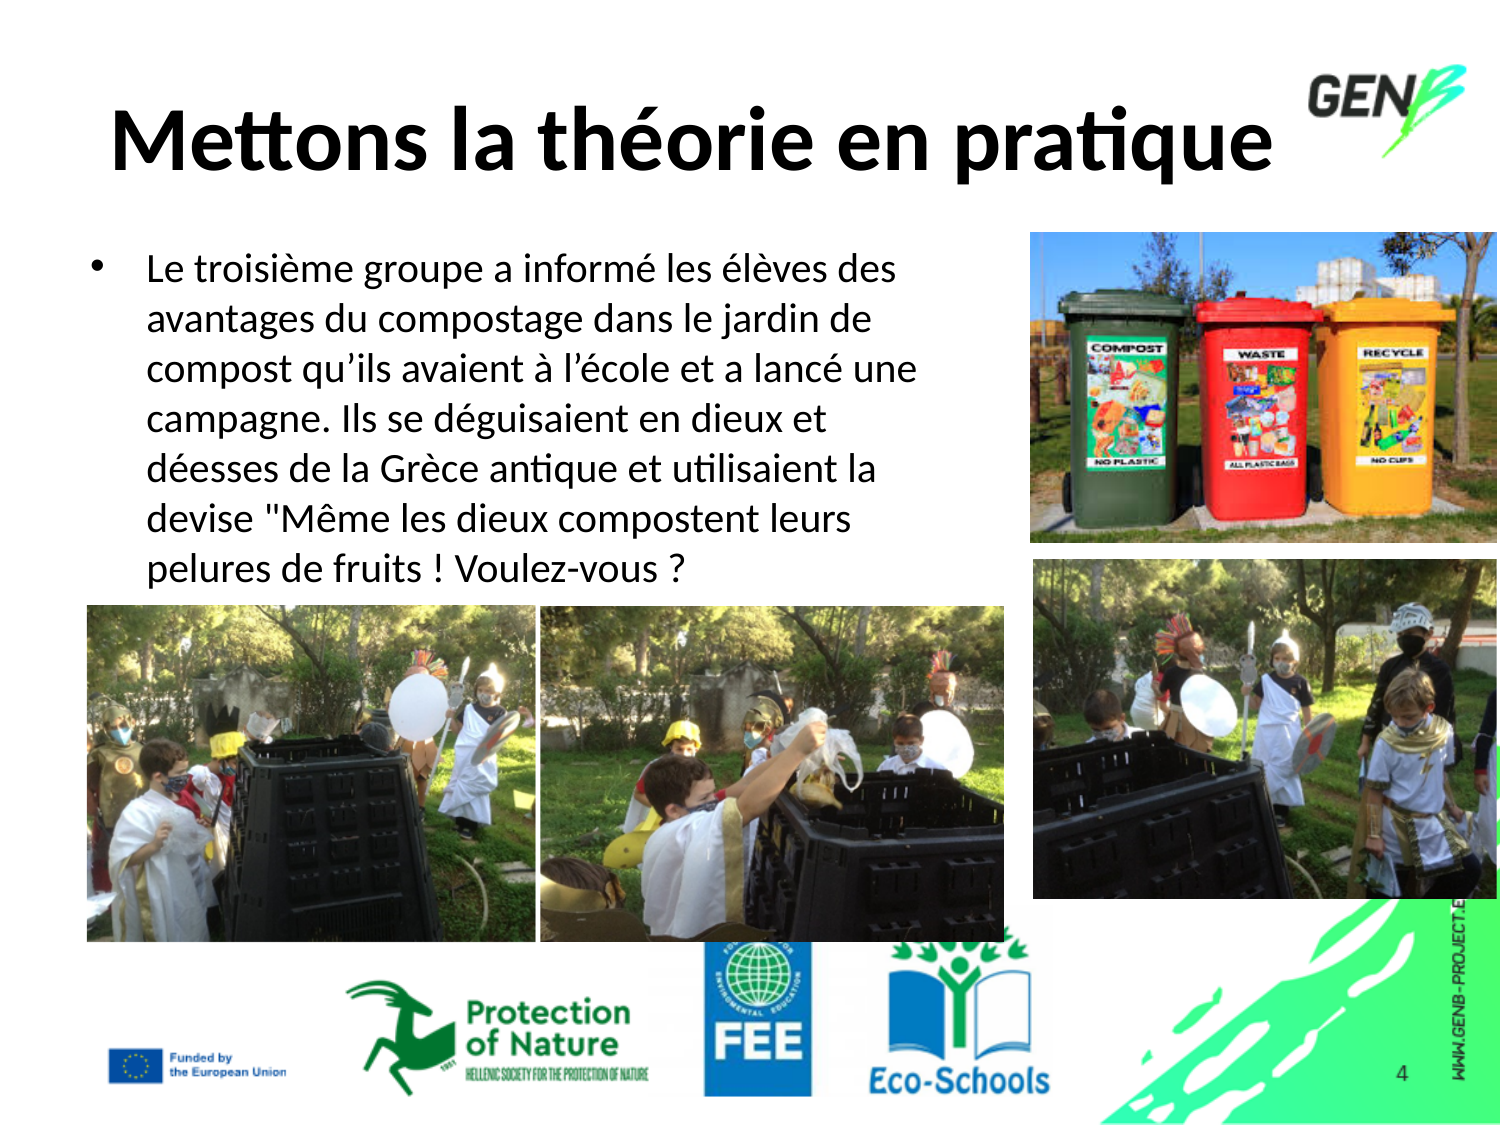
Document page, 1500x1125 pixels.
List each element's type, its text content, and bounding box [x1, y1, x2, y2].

list Le troisième groupe a informé les élèves des avantages du compostage dans le jardin de compost qu’ils avaient à l’école et a lancé une campagne. Ils se déguisaient en dieux et déesses de la Grèce antique et utilisaient la devise "Même les dieux compostent leurs pelures de fruits ! Voulez-vous ? [75, 233, 951, 976]
title Mettons la théorie en pratique [17, 40, 1368, 228]
picture [0, 0, 1500, 1125]
